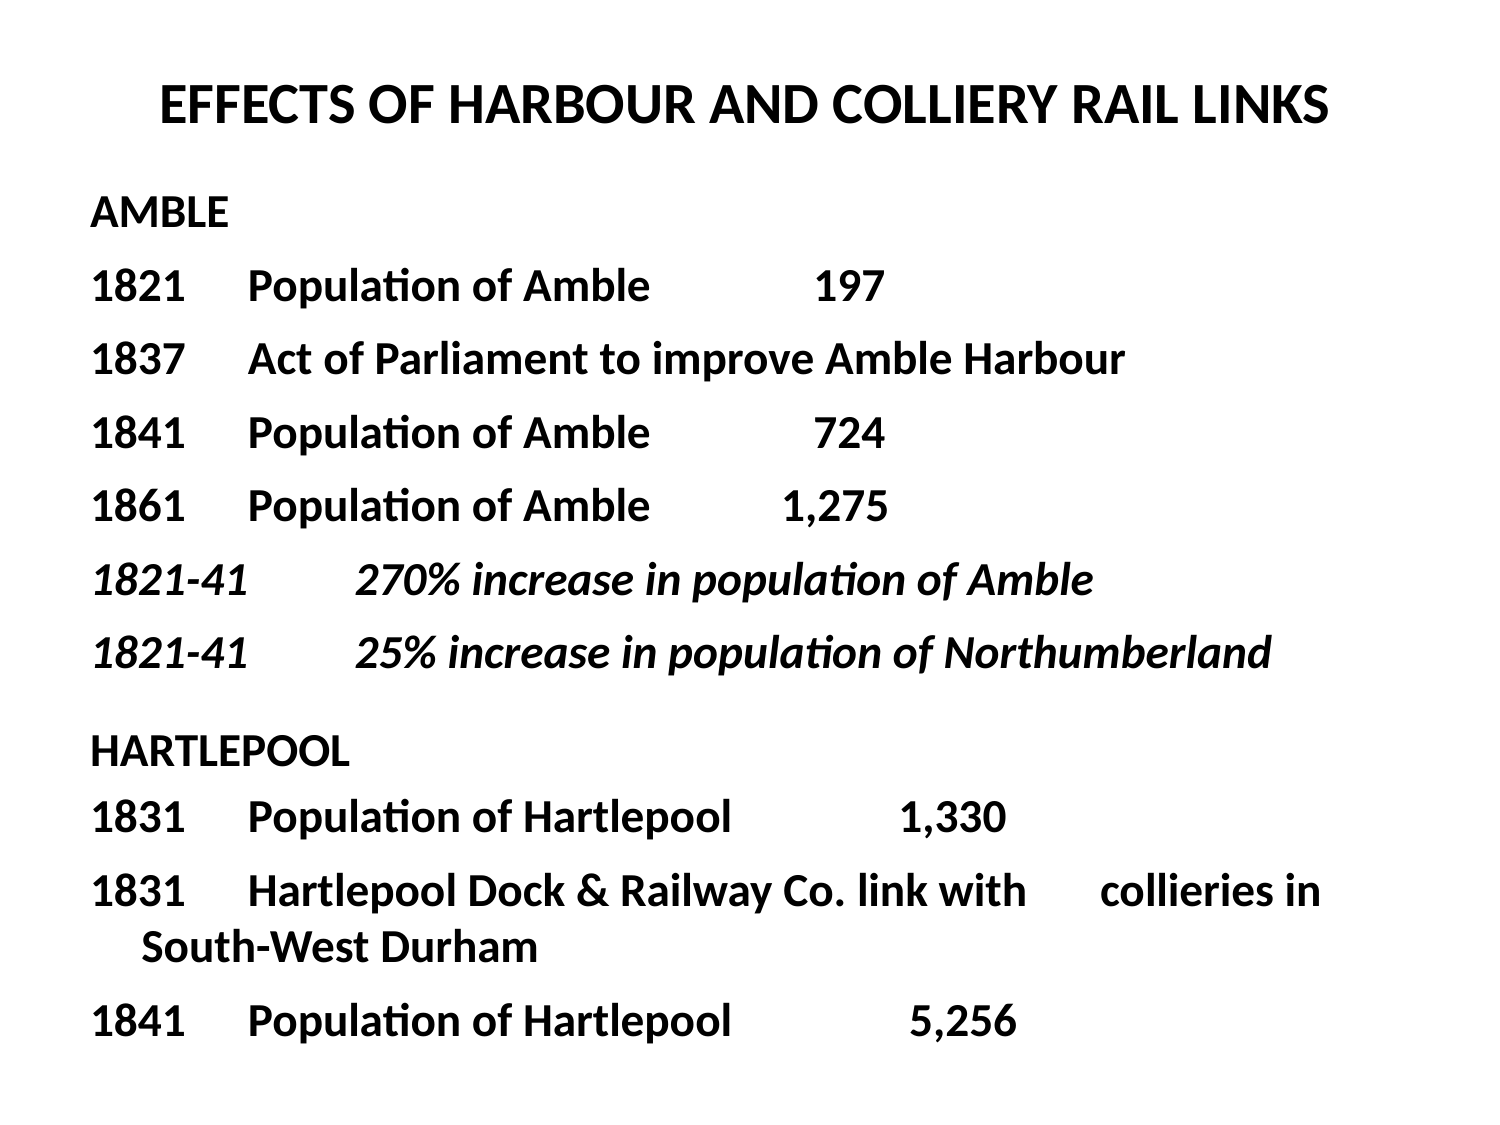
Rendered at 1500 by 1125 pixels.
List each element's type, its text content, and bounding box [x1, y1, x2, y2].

list AMBLE 1821 Population of Amble 197 1837 Act of Parliament to improve Amble Harbour 1841 Population of Amble 724 1861 Population of Amble 1,275 1821-41 270% increase in population of Amble 1821-41 25% increase in population of Northumberland HARTLEPOOL 1831 Population of Hartlepool 1,330 1831 Hartlepool Dock & Railway Co. link with collieries in South-West Durham 1841 Population of Hartlepool 5,256 [75, 172, 1425, 1071]
title EFFECTS OF HARBOUR AND COLLIERY RAIL LINKS [76, 30, 1427, 171]
